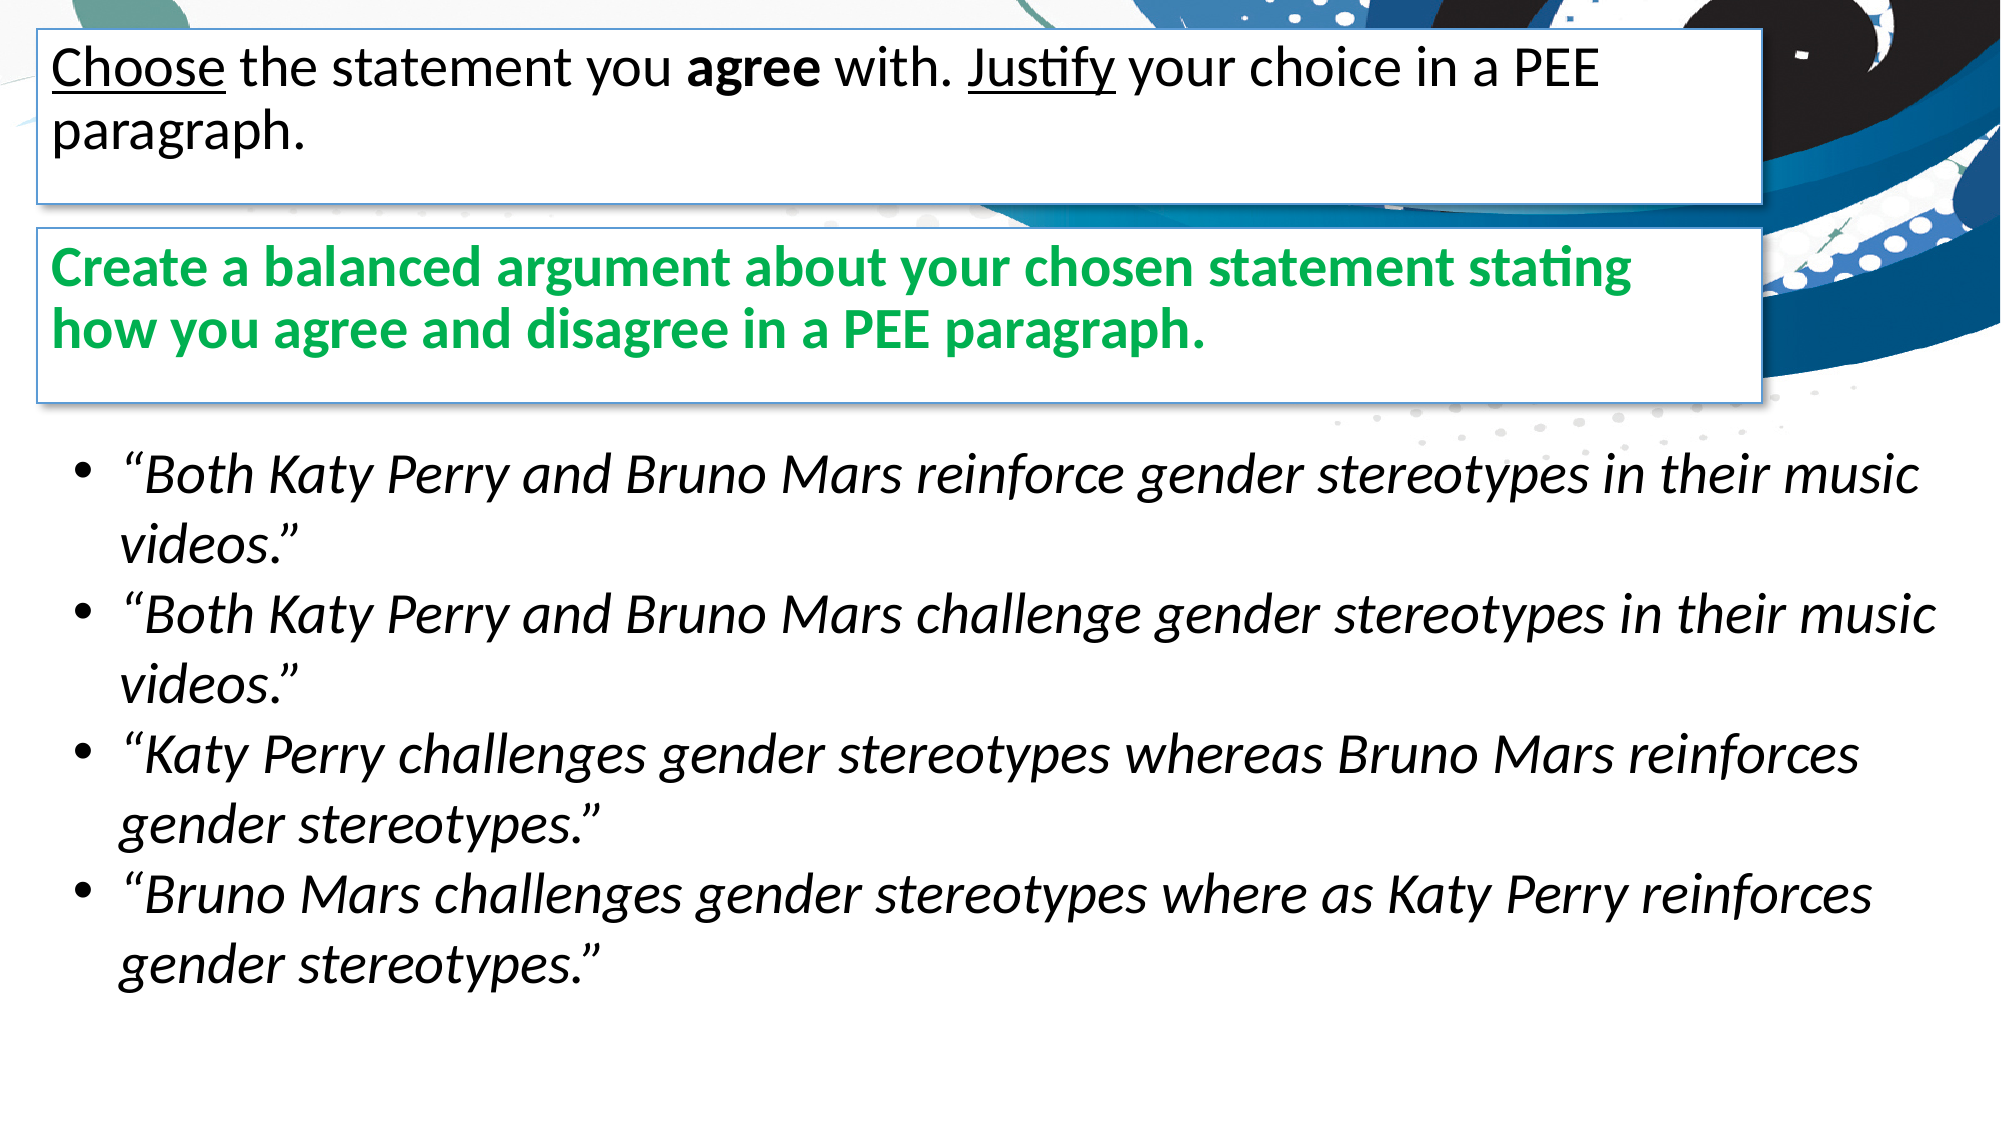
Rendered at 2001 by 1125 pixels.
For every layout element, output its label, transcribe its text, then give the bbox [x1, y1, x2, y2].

picture [0, 0, 2001, 1125]
text_box “Both Katy Perry and Bruno Mars reinforce gender stereotypes in their music videos.” “Both Katy Perry and Bruno Mars challenge gender stereotypes in their music videos.” “Katy Perry challenges gender stereotypes whereas Bruno Mars reinforces gender stereotypes.” “Bruno Mars challenges gender stereotypes where as Katy Perry reinforces gender stereotypes.” [58, 427, 1971, 1125]
text_box Create a balanced argument about your chosen statement stating how you agree and disagree in a PEE paragraph. [36, 227, 1763, 404]
list Choose the statement you agree with. Justify your choice in a PEE paragraph. [36, 28, 1763, 205]
